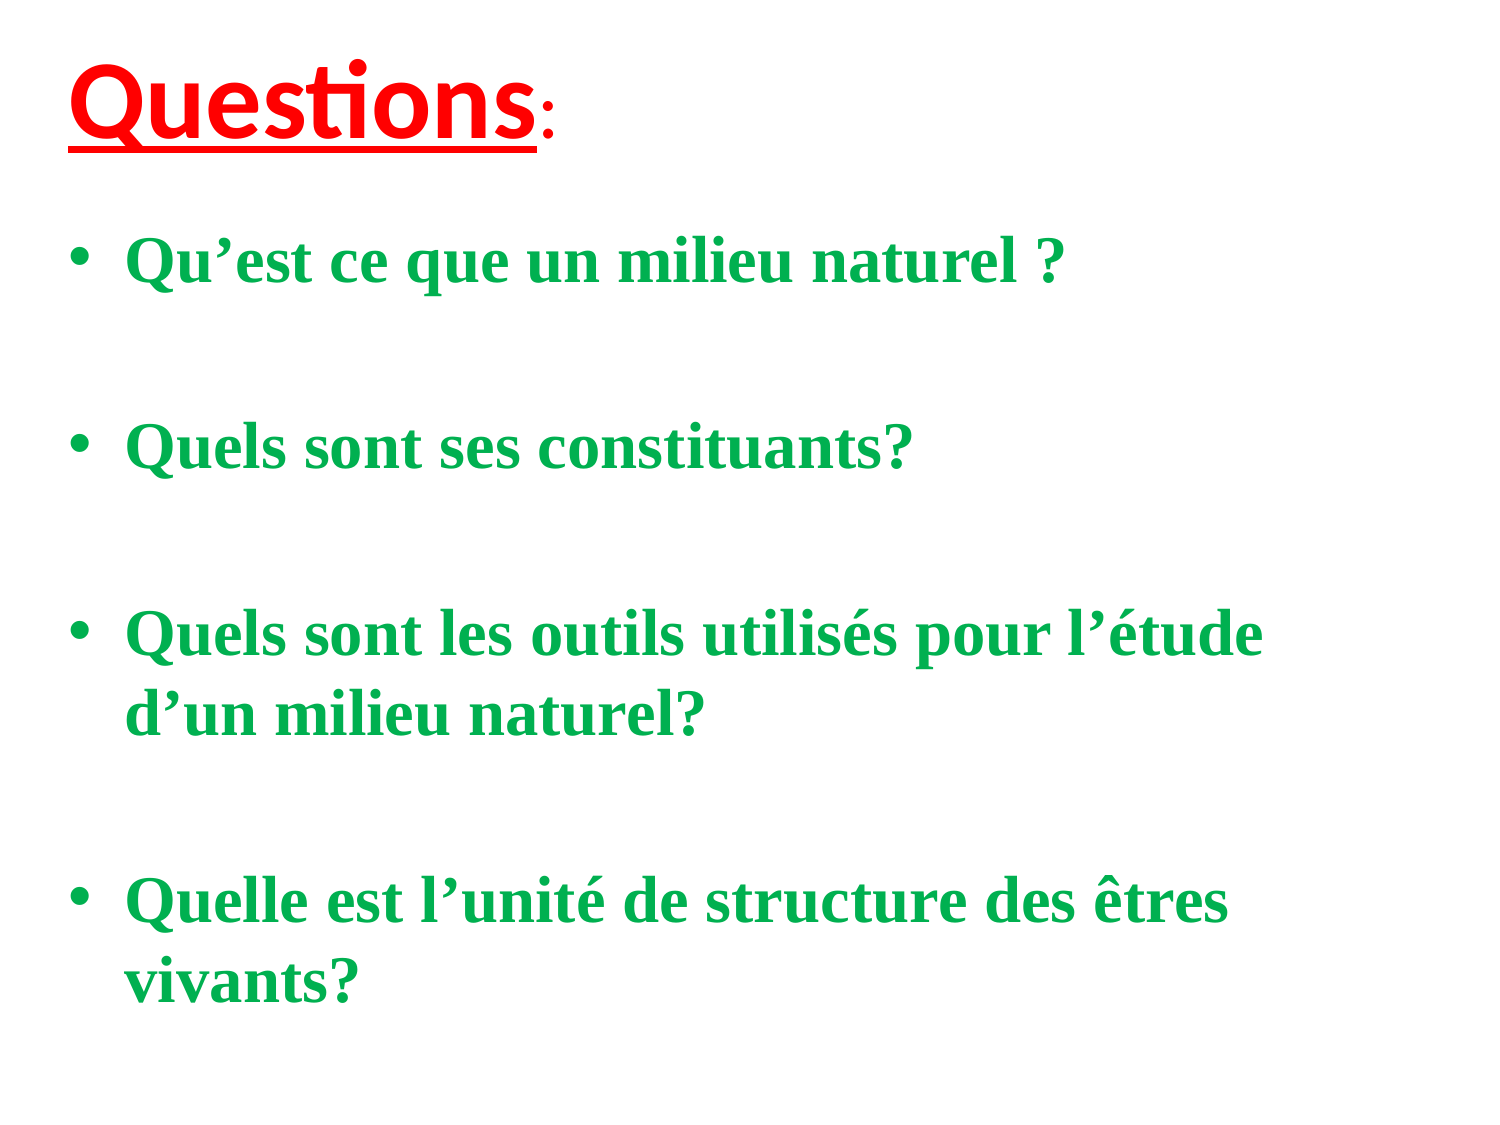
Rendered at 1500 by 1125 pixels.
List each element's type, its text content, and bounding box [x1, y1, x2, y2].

list Qu’est ce que un milieu naturel ? Quels sont ses constituants? Quels sont les outils utilisés pour l’étude d’un milieu naturel? Quelle est l’unité de structure des êtres vivants? [53, 208, 1404, 951]
title Questions: [53, 0, 1404, 188]
